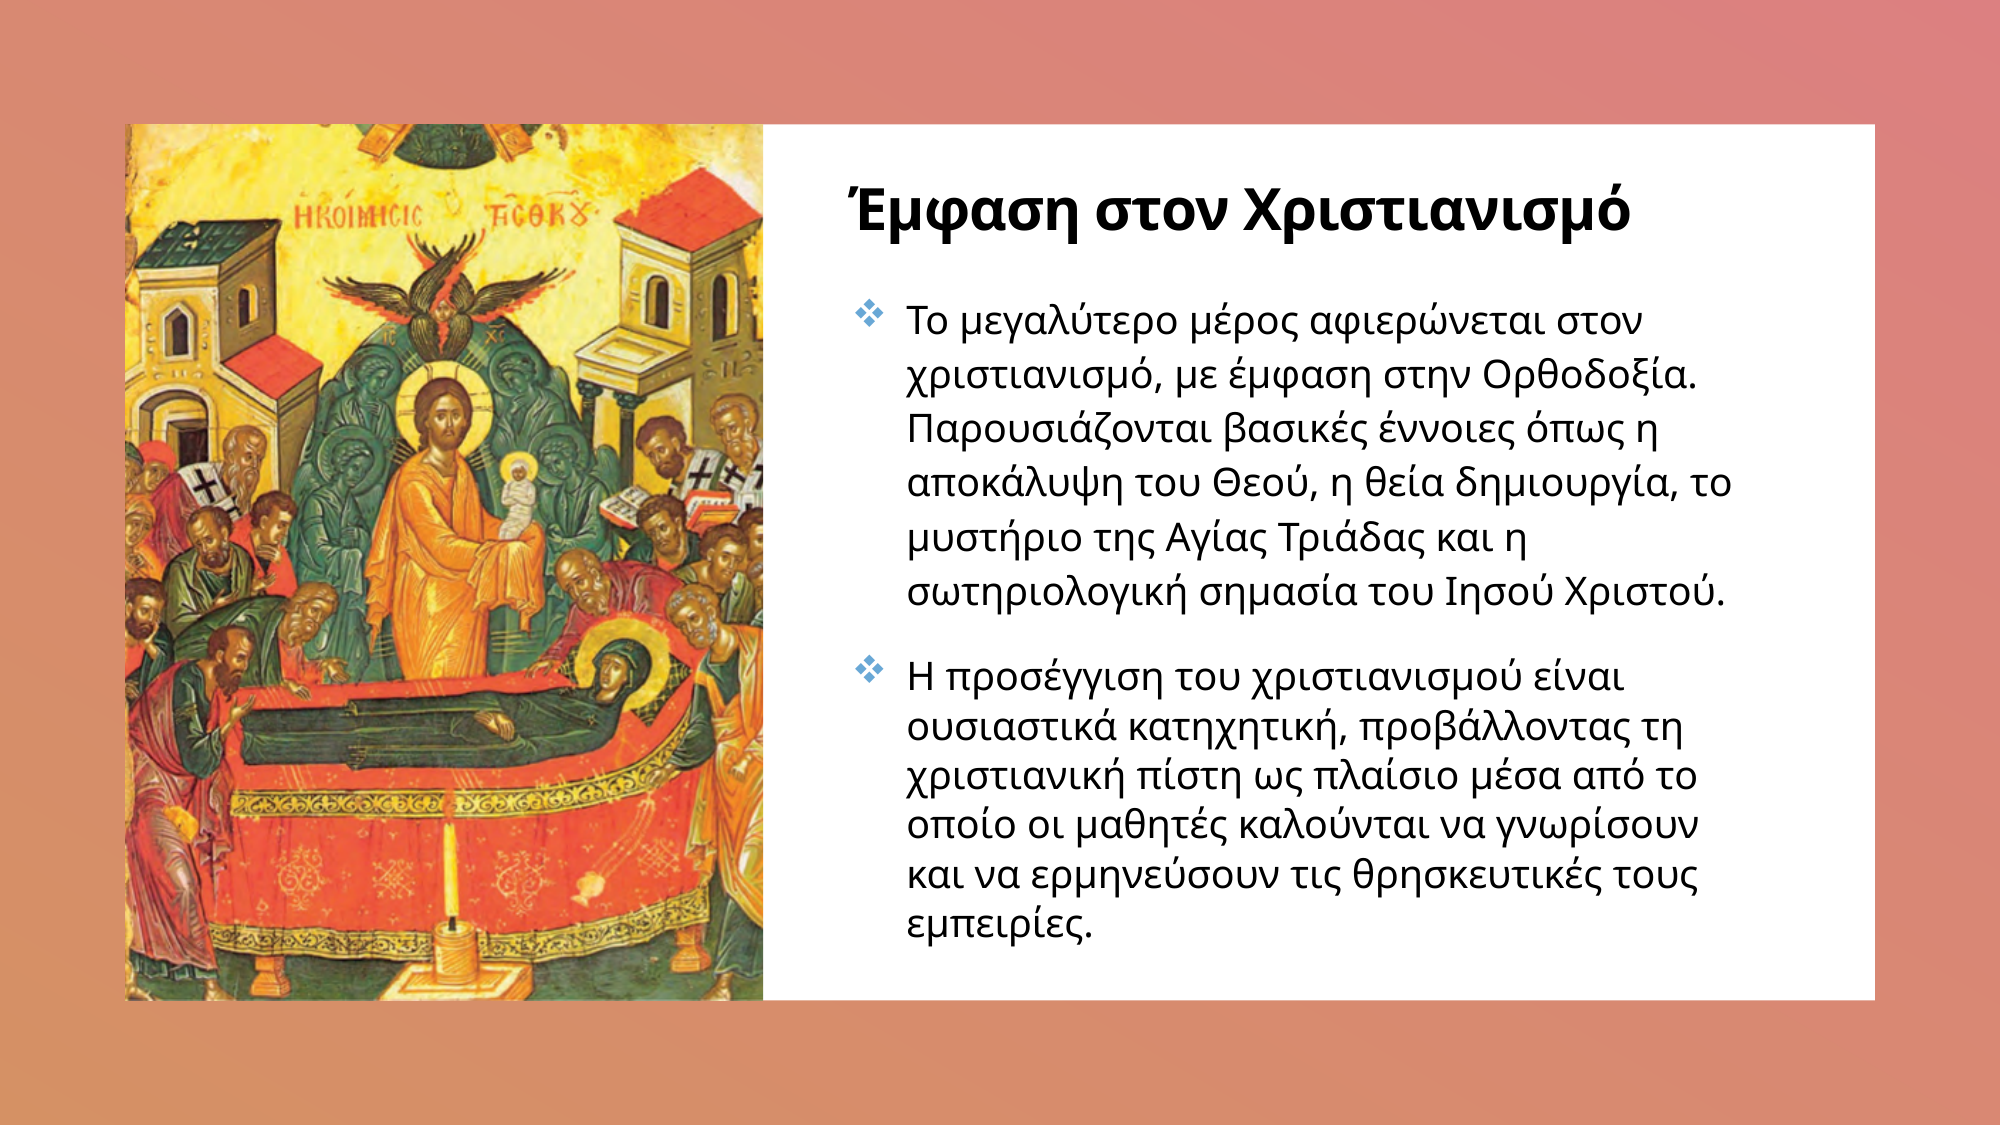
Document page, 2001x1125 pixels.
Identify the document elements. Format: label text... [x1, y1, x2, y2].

text_box [124, 123, 1876, 1001]
title Έμφαση στον Χριστιανισμό [833, 170, 1695, 391]
picture [124, 124, 764, 1001]
list Το μεγαλύτερο μέρος αφιερώνεται στον χριστιανισμό, με έμφαση στην Ορθοδοξία. Παρουσιάζονται βασικές έννοιες όπως η αποκάλυψη του Θεού, η θεία δημιουργία, το μυστήριο της Αγίας Τριάδας και η σωτηριολογική σημασία του Ιησού Χριστού. Η προσέγγιση του χριστιανισμού είναι ουσιαστικά κατηχητική, προβάλλοντας τη χριστιανική πίστη ως πλαίσιο μέσα από το οποίο οι μαθητές καλούνται να γνωρίσουν και να ερμηνεύσουν τις θρησκευτικές τους εμπειρίες. [836, 280, 1766, 961]
text_box [0, 0, 2000, 1125]
